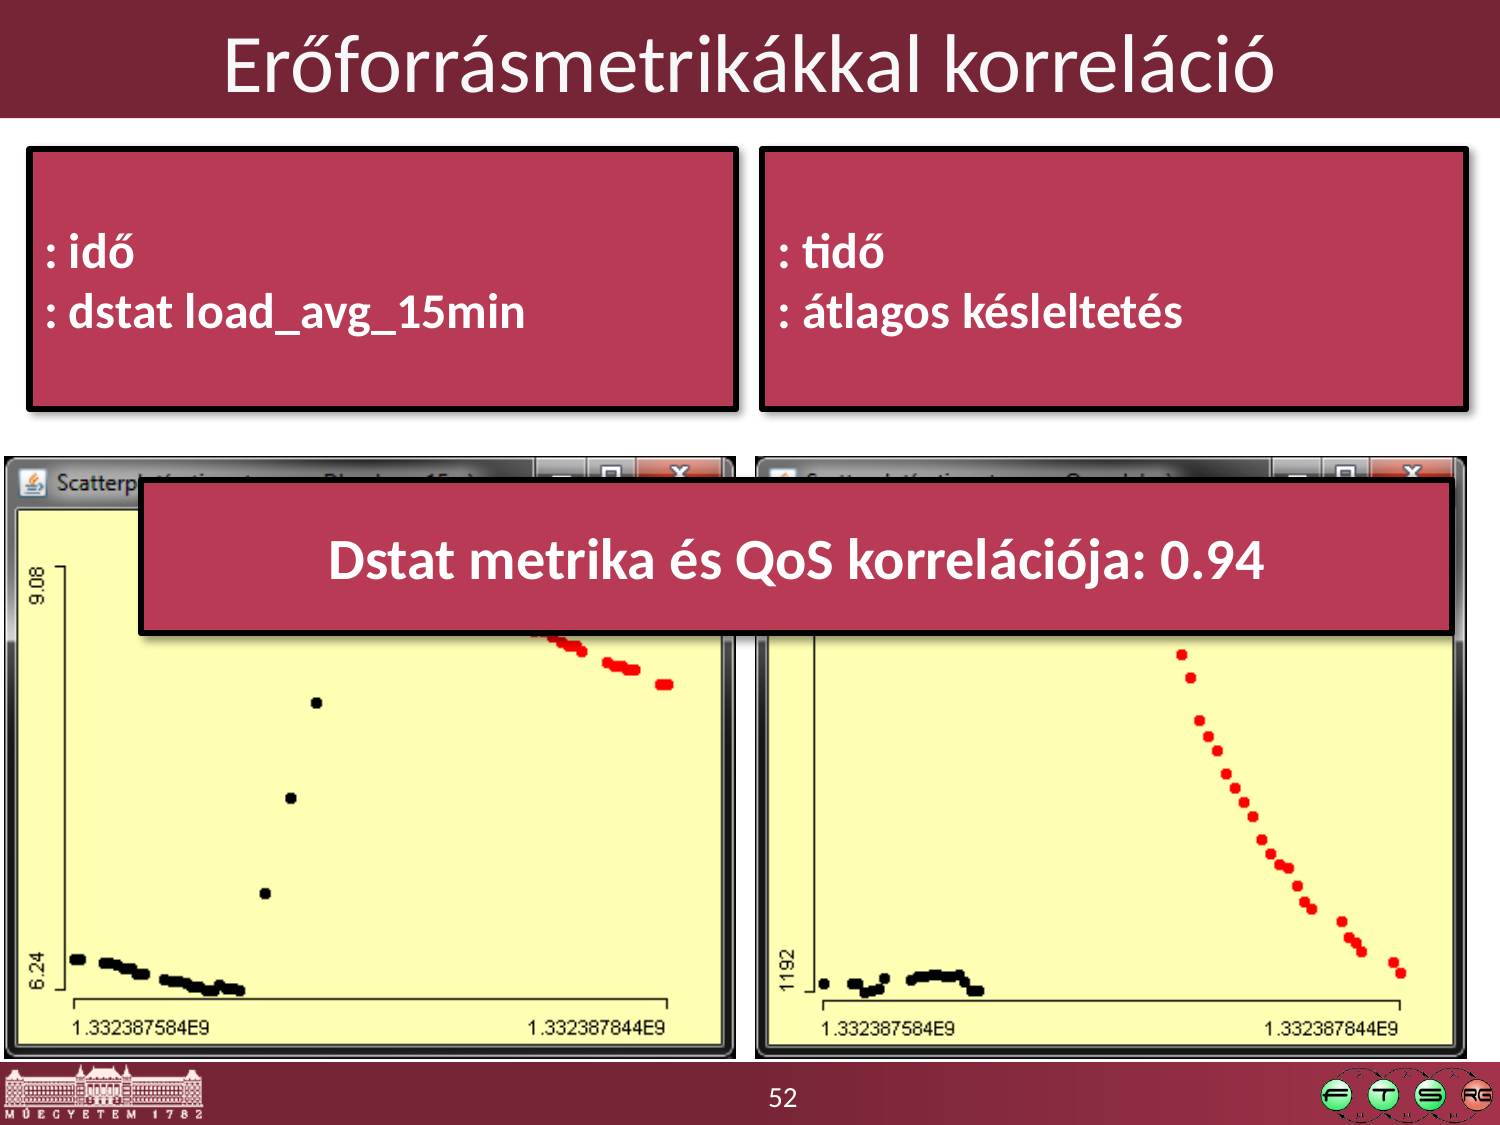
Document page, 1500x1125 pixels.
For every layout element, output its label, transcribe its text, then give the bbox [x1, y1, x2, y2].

picture [0, 1063, 209, 1123]
picture [3, 455, 737, 1059]
picture [1318, 1065, 1494, 1125]
title Erőforrásmetrikákkal korreláció [0, 0, 1500, 119]
text_box Dstat metrika és QoS korrelációja: 0.94 [741, 478, 750, 635]
picture [755, 455, 1467, 1059]
